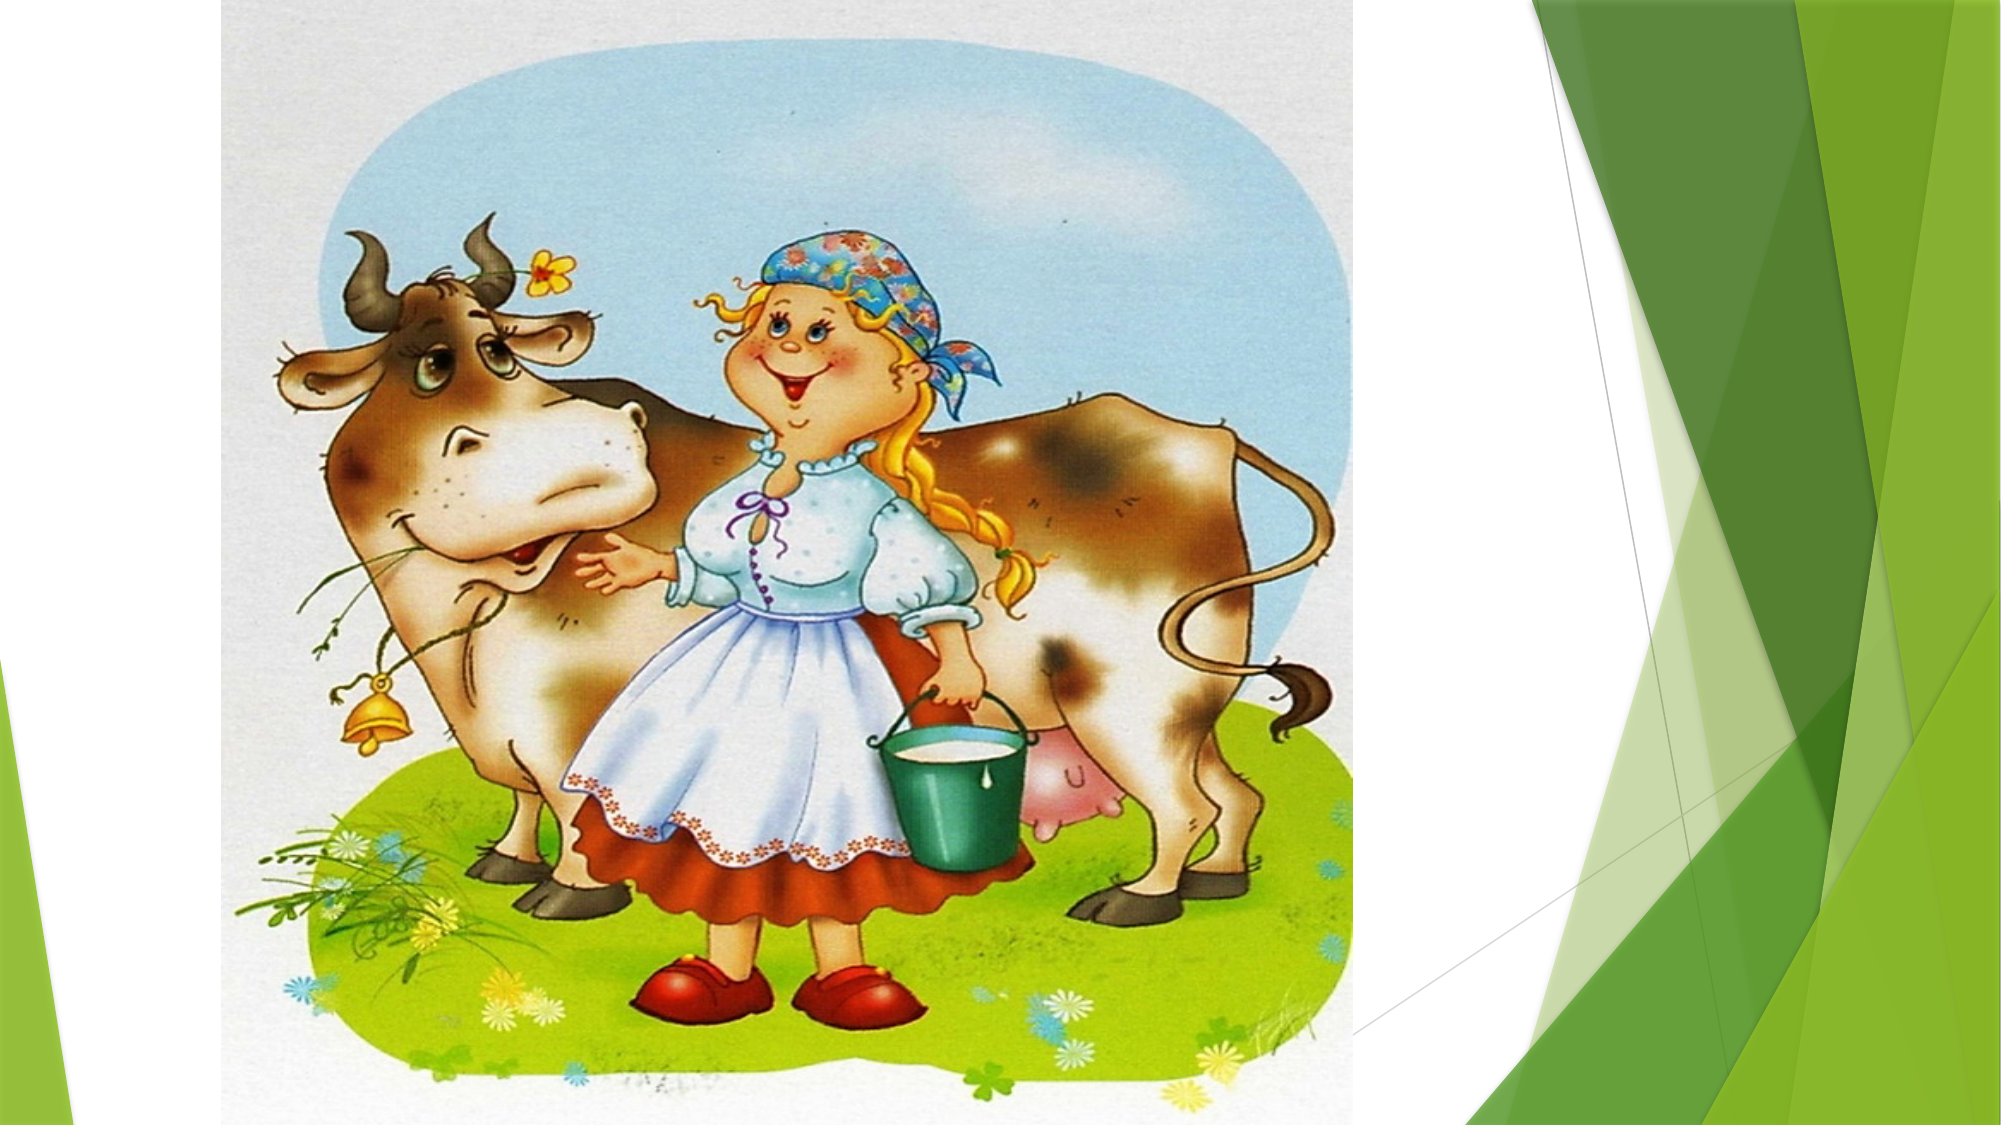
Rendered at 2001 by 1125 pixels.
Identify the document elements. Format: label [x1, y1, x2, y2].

list [220, 0, 1354, 1125]
